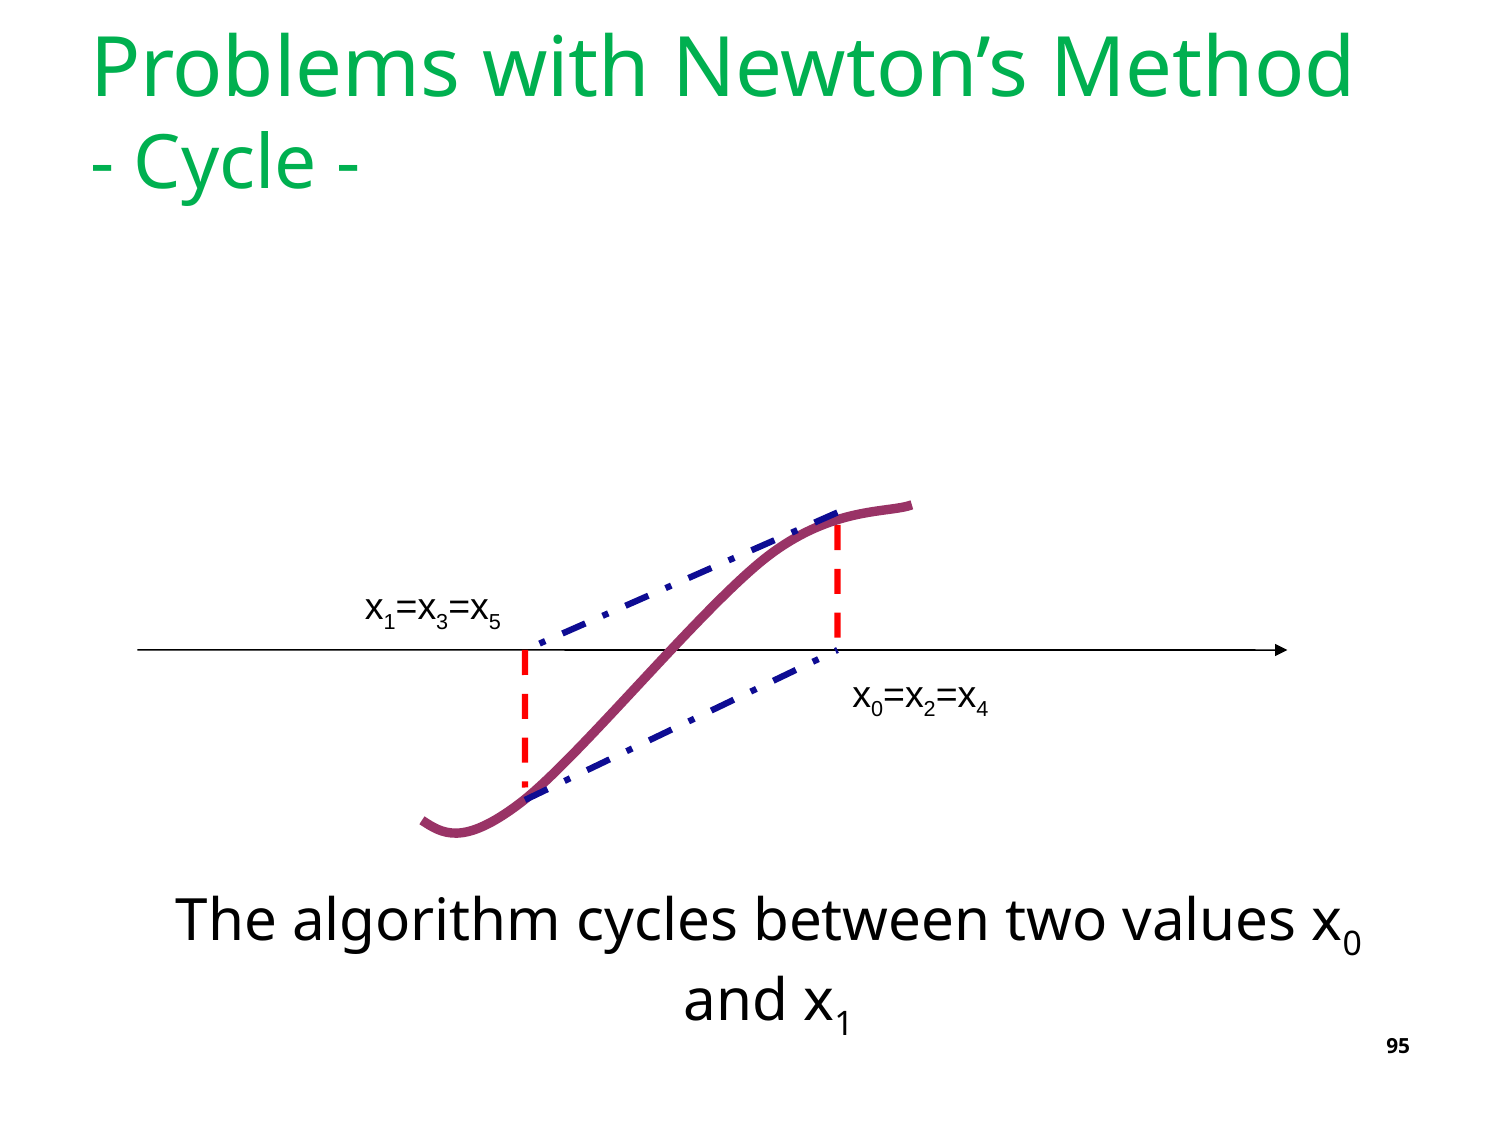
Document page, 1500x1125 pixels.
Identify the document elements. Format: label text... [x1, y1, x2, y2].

text_box The algorithm cycles between two values x0 and x1 [137, 874, 1400, 1049]
text_box [421, 504, 912, 834]
slide_number 95 [1074, 1024, 1426, 1101]
text_box x0=x2=x4 [837, 662, 1038, 729]
text_box [687, 643, 1288, 657]
text_box x1=x3=x5 [350, 574, 550, 641]
title Problems with Newton’s Method - Cycle - [75, 45, 1425, 211]
